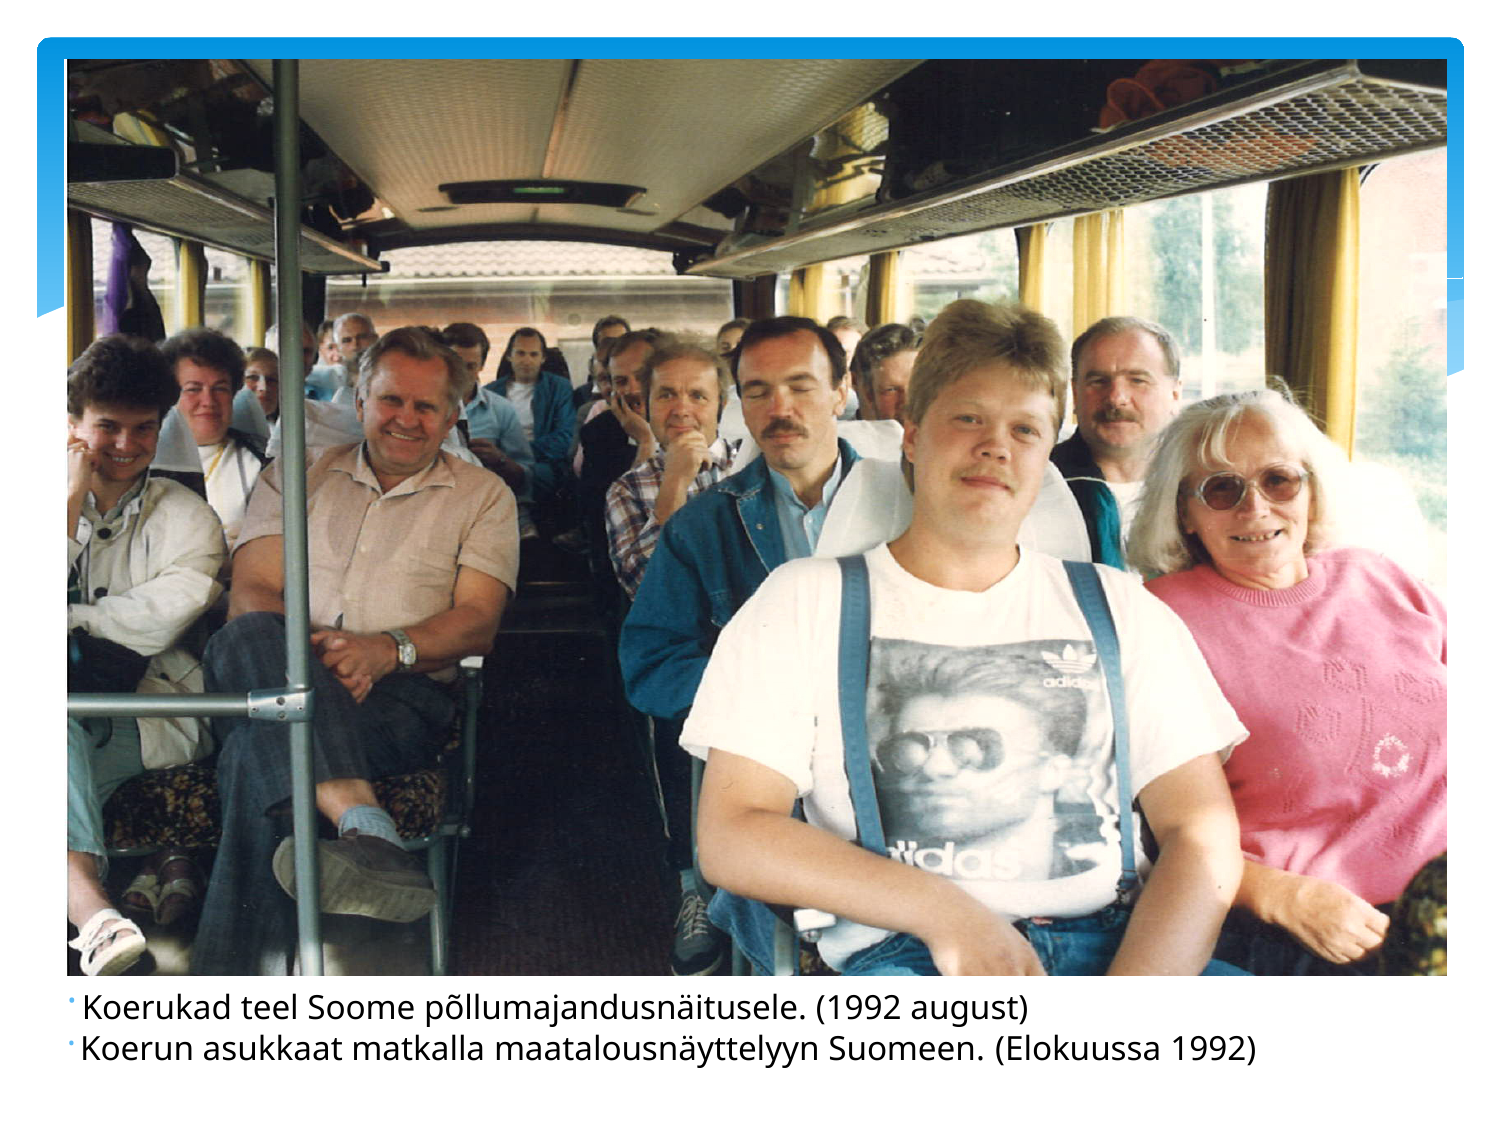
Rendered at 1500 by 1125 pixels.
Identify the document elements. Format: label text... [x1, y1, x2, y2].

text_box • Koerukad teel Soome põllumajandusnäitusele. (1992 august) • Koerun asukkaat matkalla maatalousnäyttelyyn Suomeen. (Elokuussa 1992) [53, 974, 1500, 1075]
picture [64, 60, 1448, 977]
